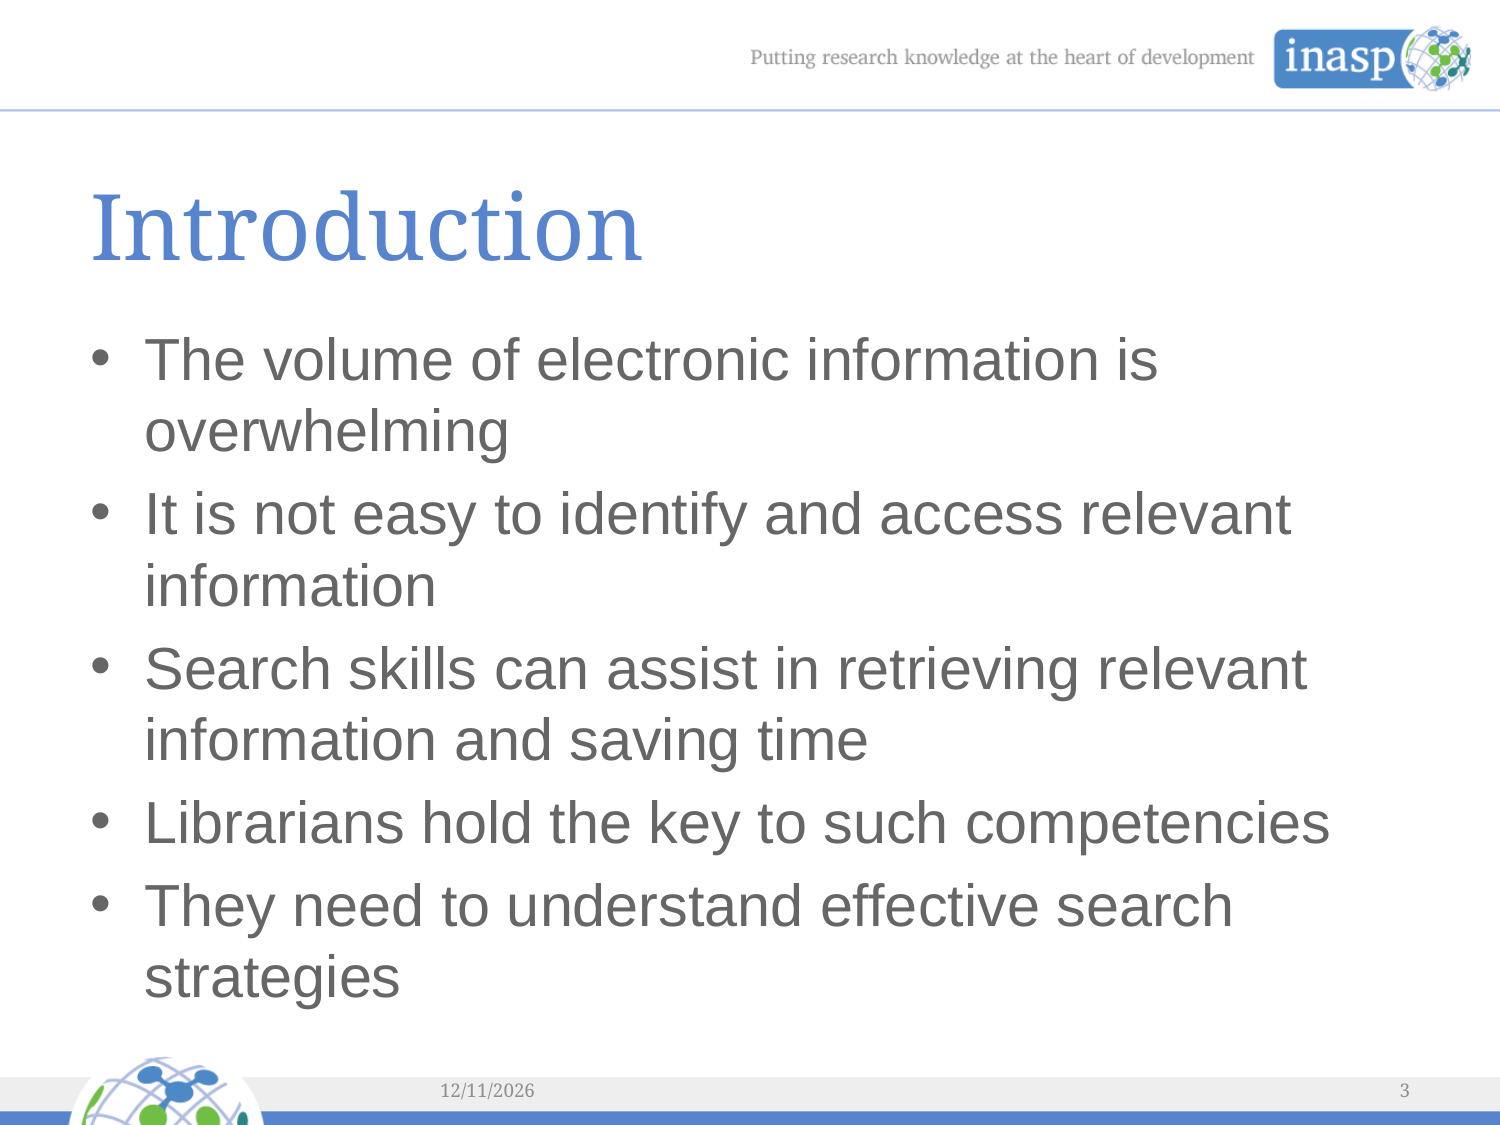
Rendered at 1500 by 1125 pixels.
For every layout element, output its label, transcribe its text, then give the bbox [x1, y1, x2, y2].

list The volume of electronic information is overwhelming It is not easy to identify and access relevant information Search skills can assist in retrieving relevant information and saving time Librarians hold the key to such competencies They need to understand effective search strategies [75, 313, 1426, 1020]
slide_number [425, 1061, 775, 1122]
title Introduction [75, 154, 1425, 294]
picture [0, 0, 1500, 1125]
slide_number 3 [1312, 1061, 1425, 1122]
